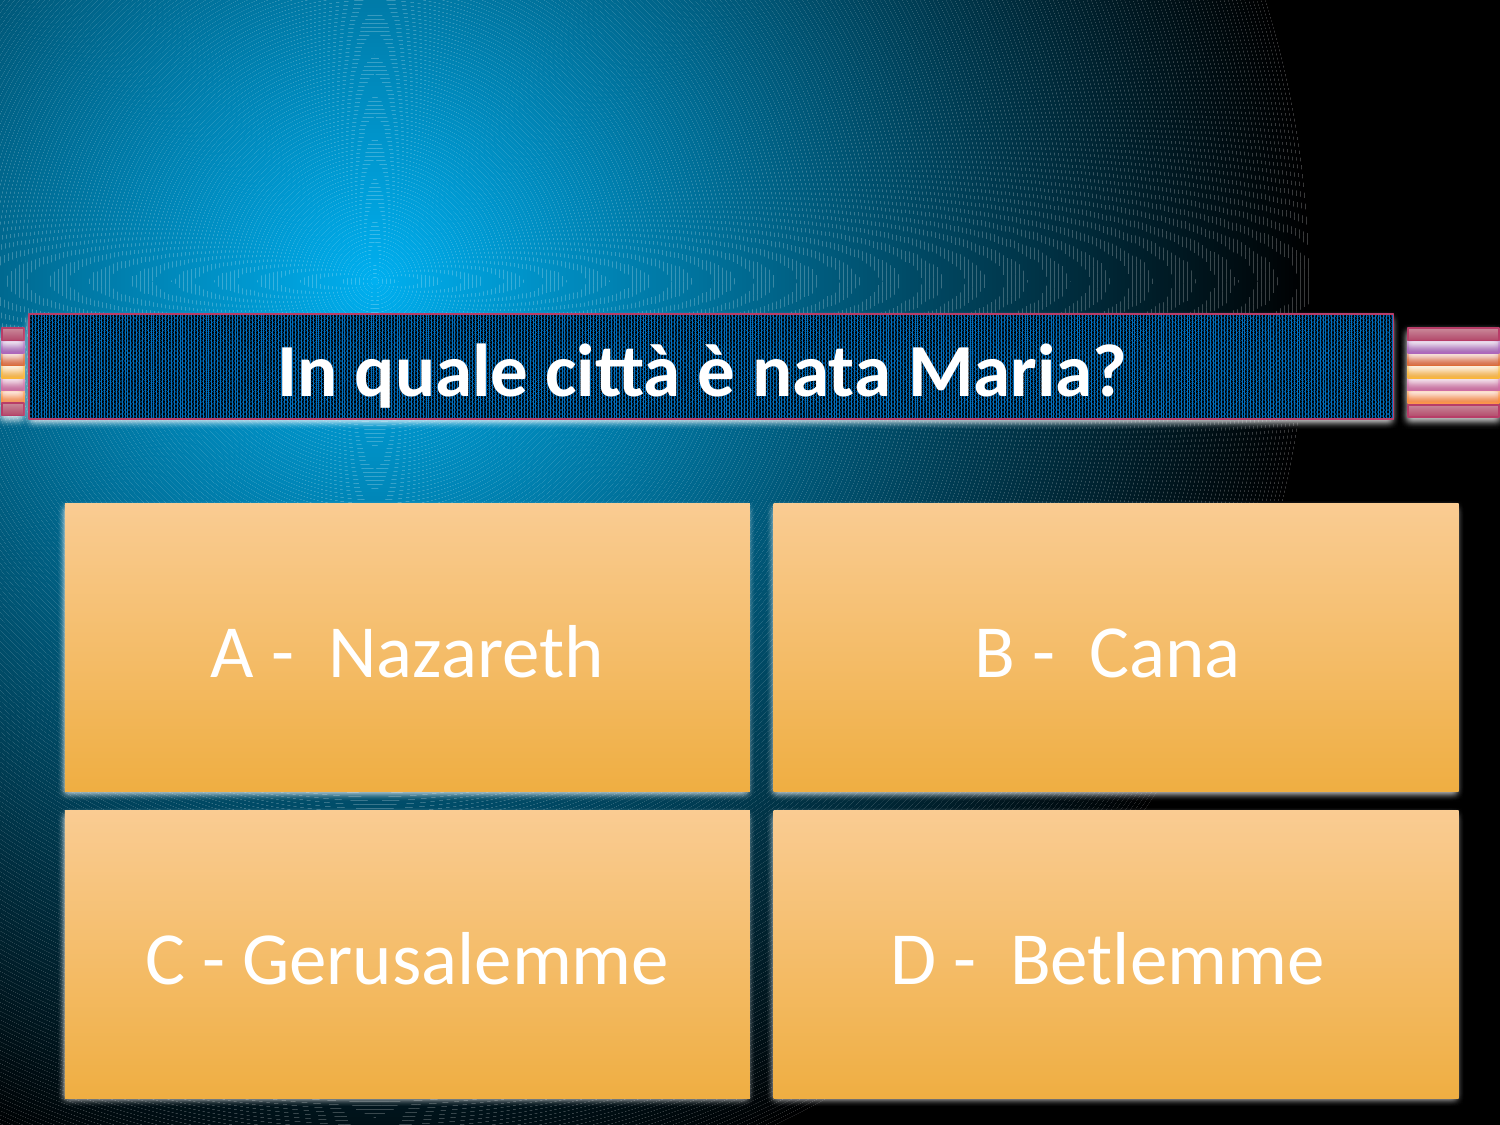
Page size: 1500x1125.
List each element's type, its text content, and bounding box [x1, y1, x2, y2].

text_box C - Gerusalemme [64, 810, 750, 1099]
text_box In quale città è nata Maria? [28, 313, 1394, 420]
text_box A - Nazareth [64, 503, 750, 792]
text_box B - Cana [773, 503, 1459, 792]
text_box D - Betlemme [773, 810, 1459, 1099]
